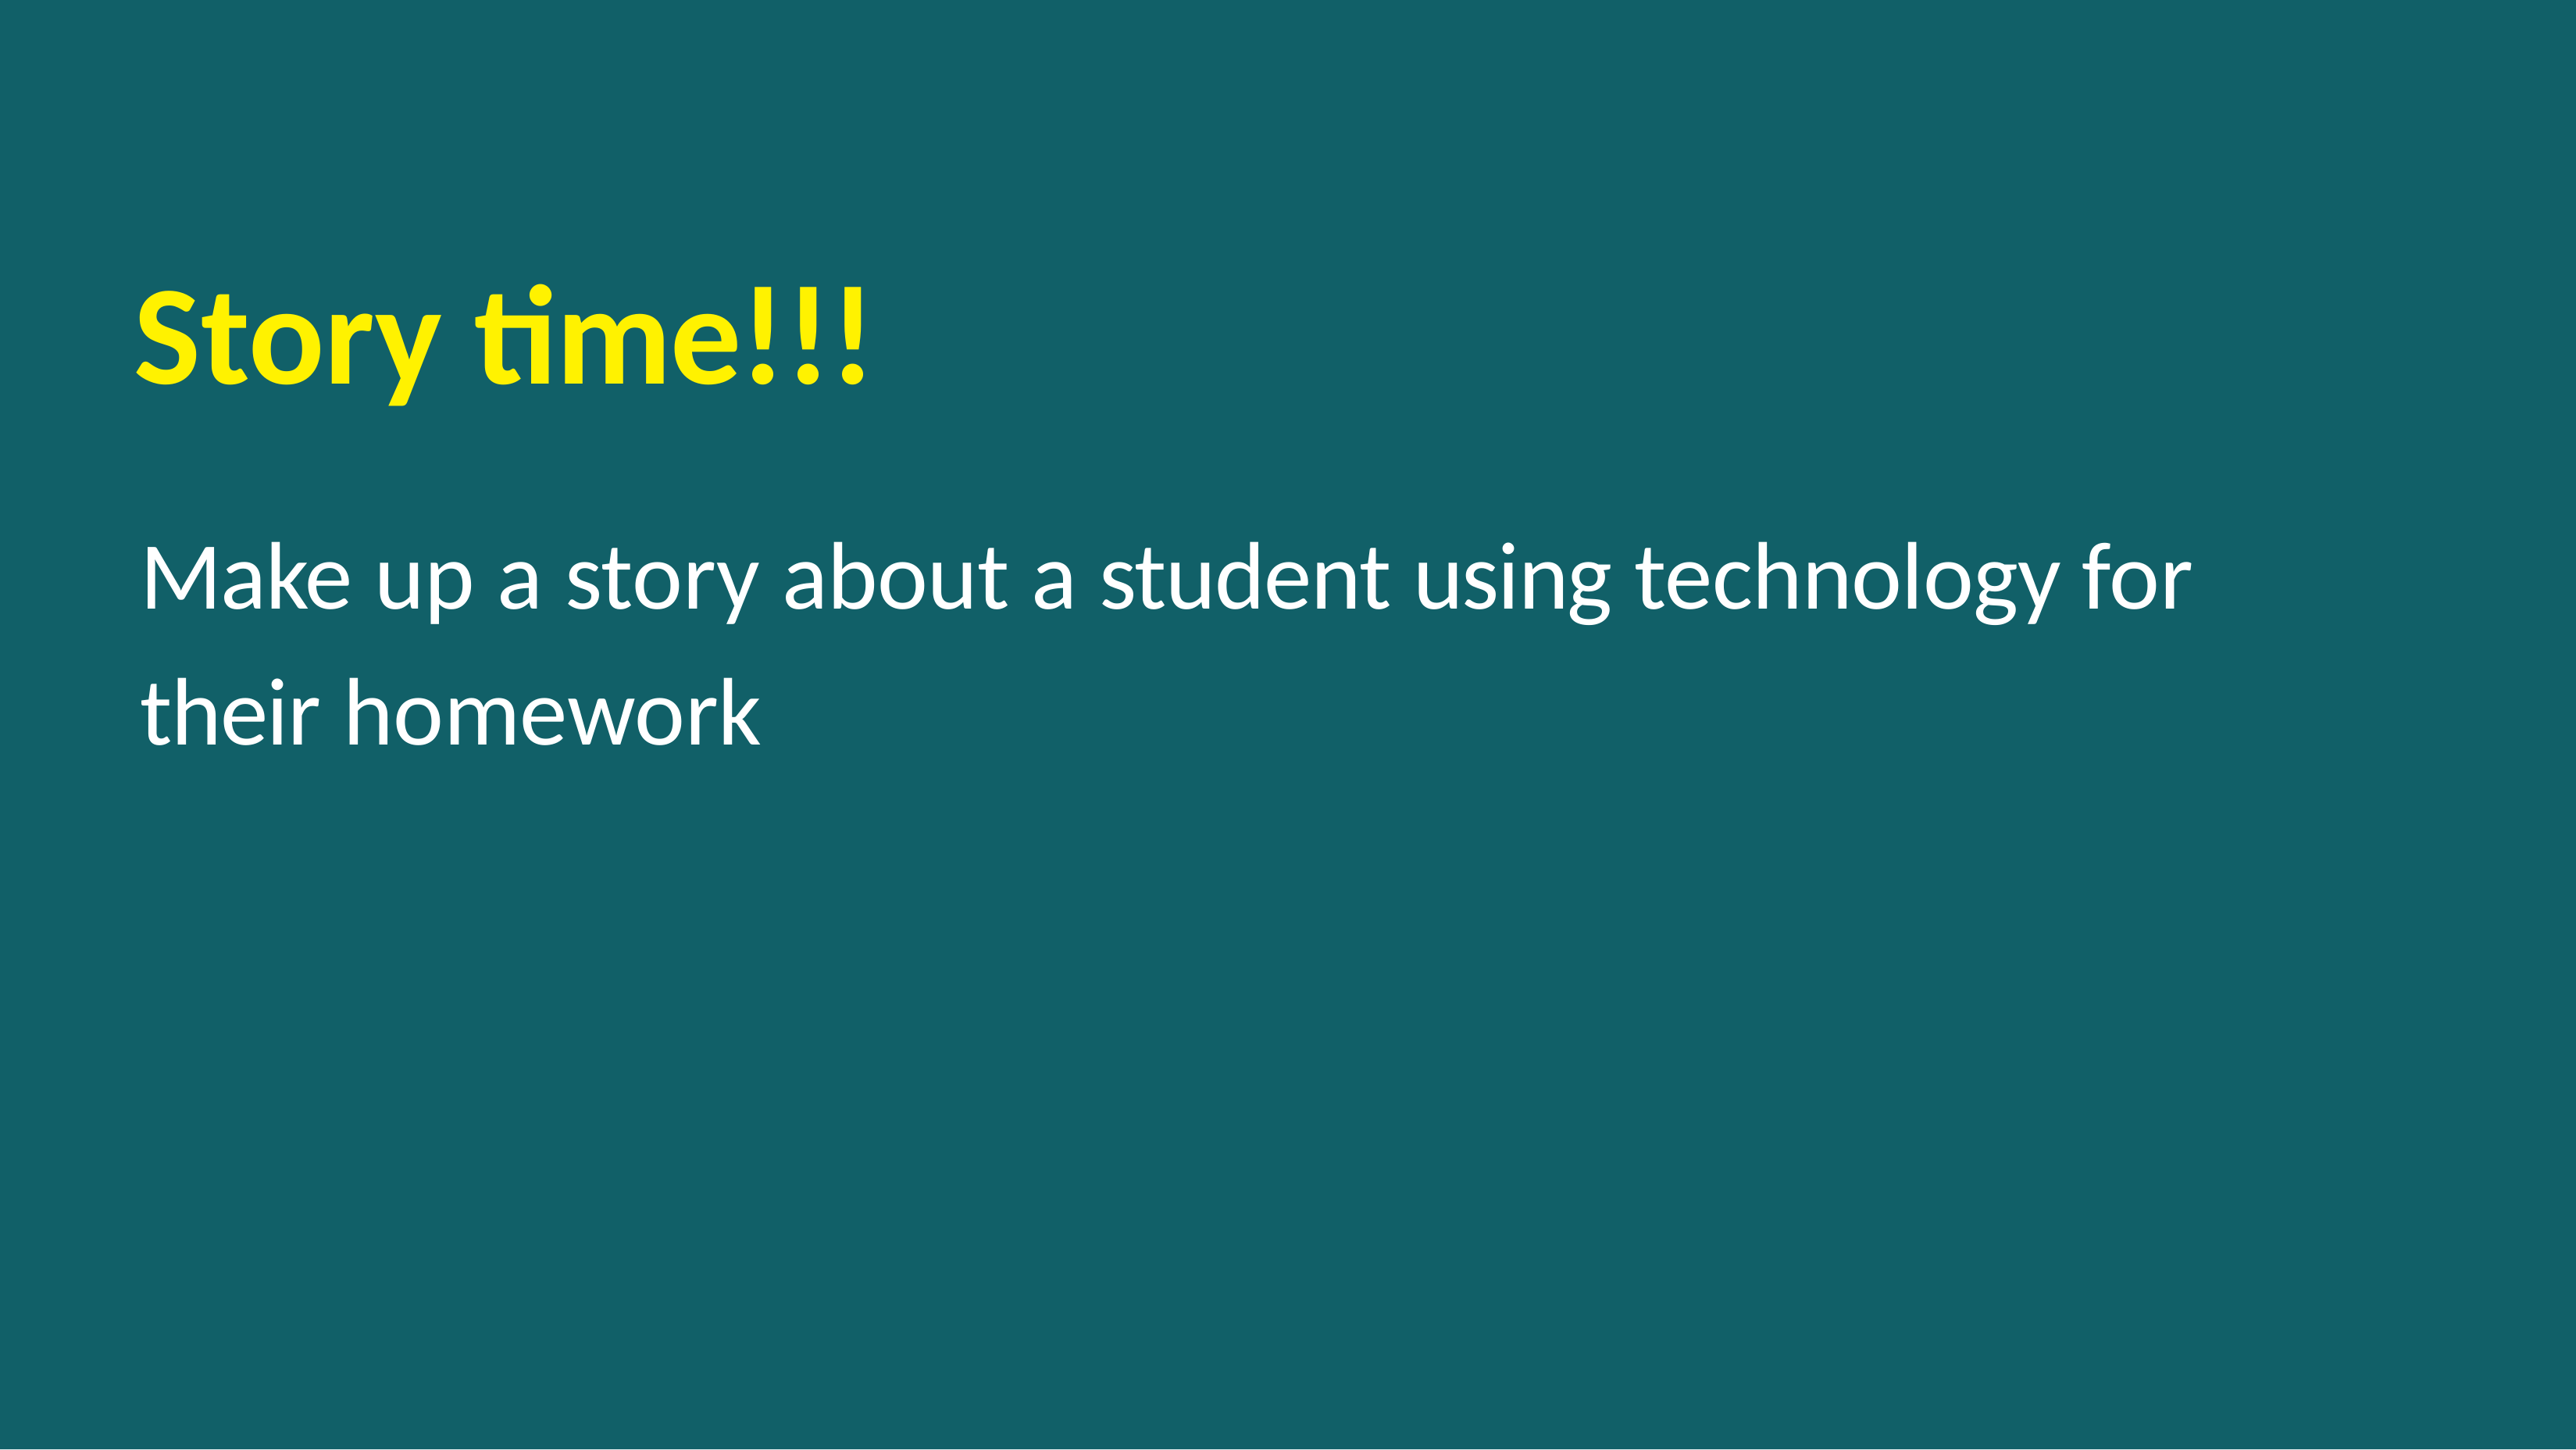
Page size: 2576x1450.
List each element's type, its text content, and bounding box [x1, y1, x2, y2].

text_box Make up a story about a student using technology for their homework [138, 491, 2239, 764]
title Story time!!! [120, 140, 1082, 484]
